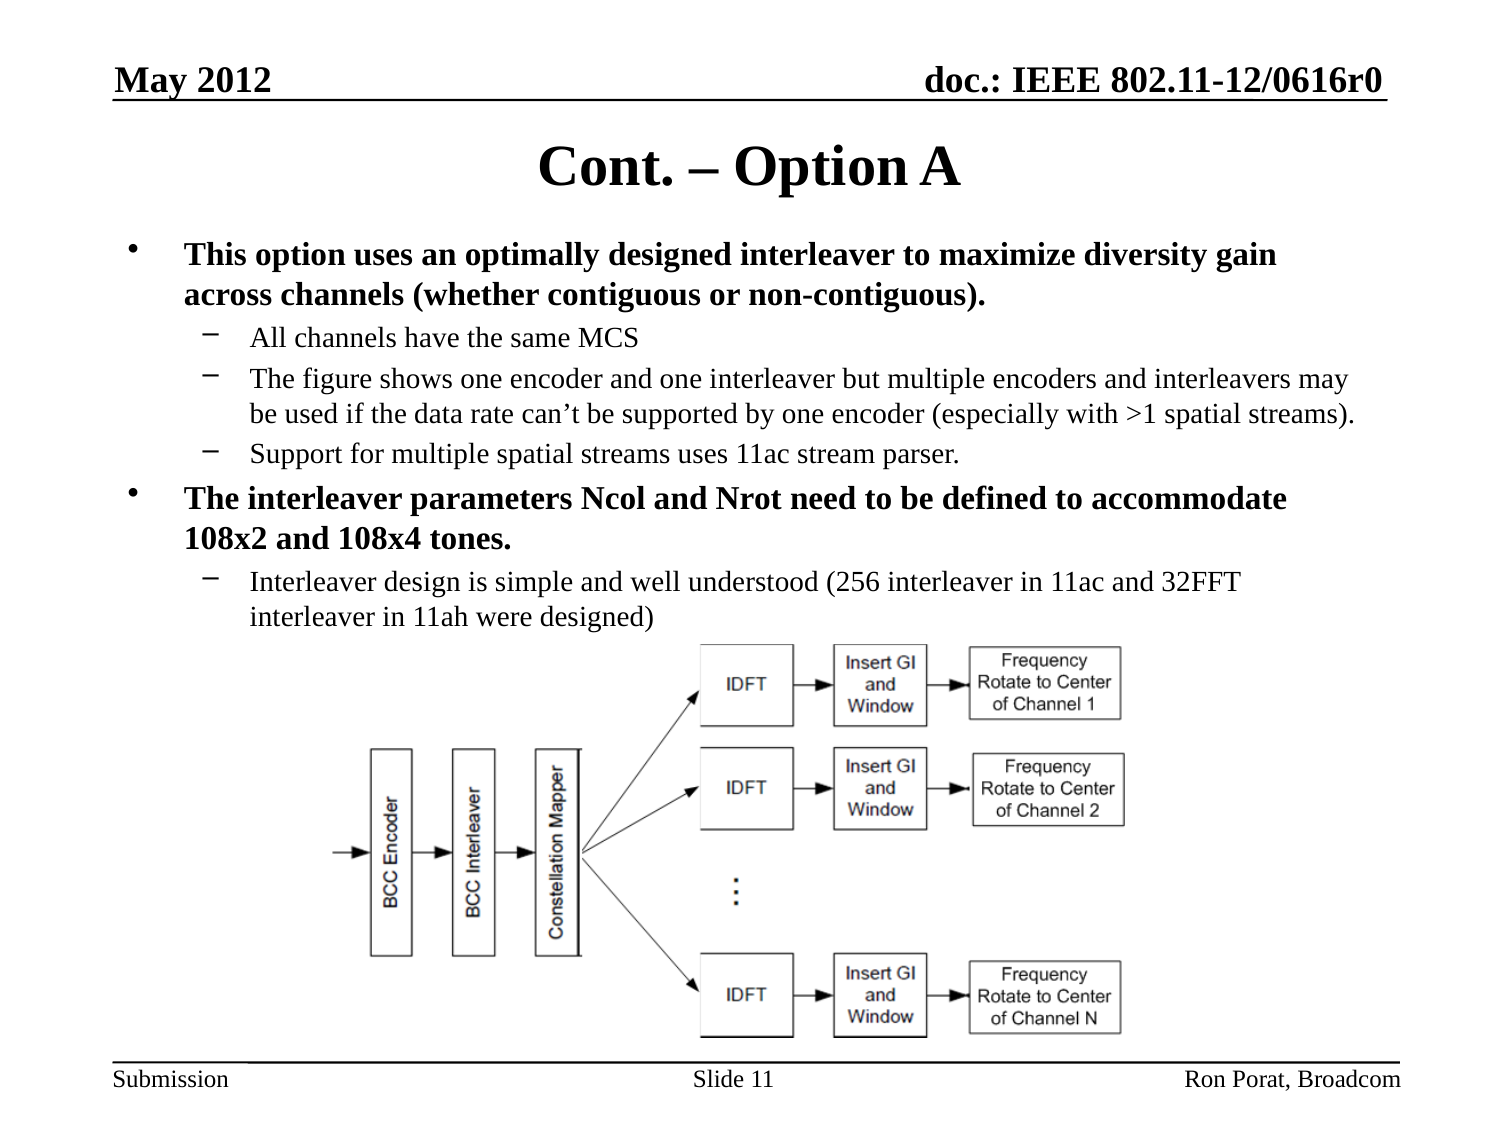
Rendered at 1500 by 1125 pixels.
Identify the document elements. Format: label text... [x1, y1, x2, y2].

footer Ron Porat, Broadcom [1181, 1061, 1402, 1093]
list This option uses an optimally designed interleaver to maximize diversity gain across channels (whether contiguous or non-contiguous). All channels have the same MCS The figure shows one encoder and one interleaver but multiple encoders and interleavers may be used if the data rate can’t be supported by one encoder (especially with >1 spatial streams). Support for multiple spatial streams uses 11ac stream parser. The interleaver parameters Ncol and Nrot need to be defined to accommodate 108x2 and 108x4 tones. Interleaver design is simple and well understood (256 interleaver in 11ac and 32FFT interleaver in 11ah were designed) [112, 224, 1388, 1038]
title Cont. – Option A [112, 112, 1388, 213]
text_box Slide 11 [692, 1062, 775, 1093]
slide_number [114, 54, 274, 101]
picture [332, 644, 1126, 1038]
